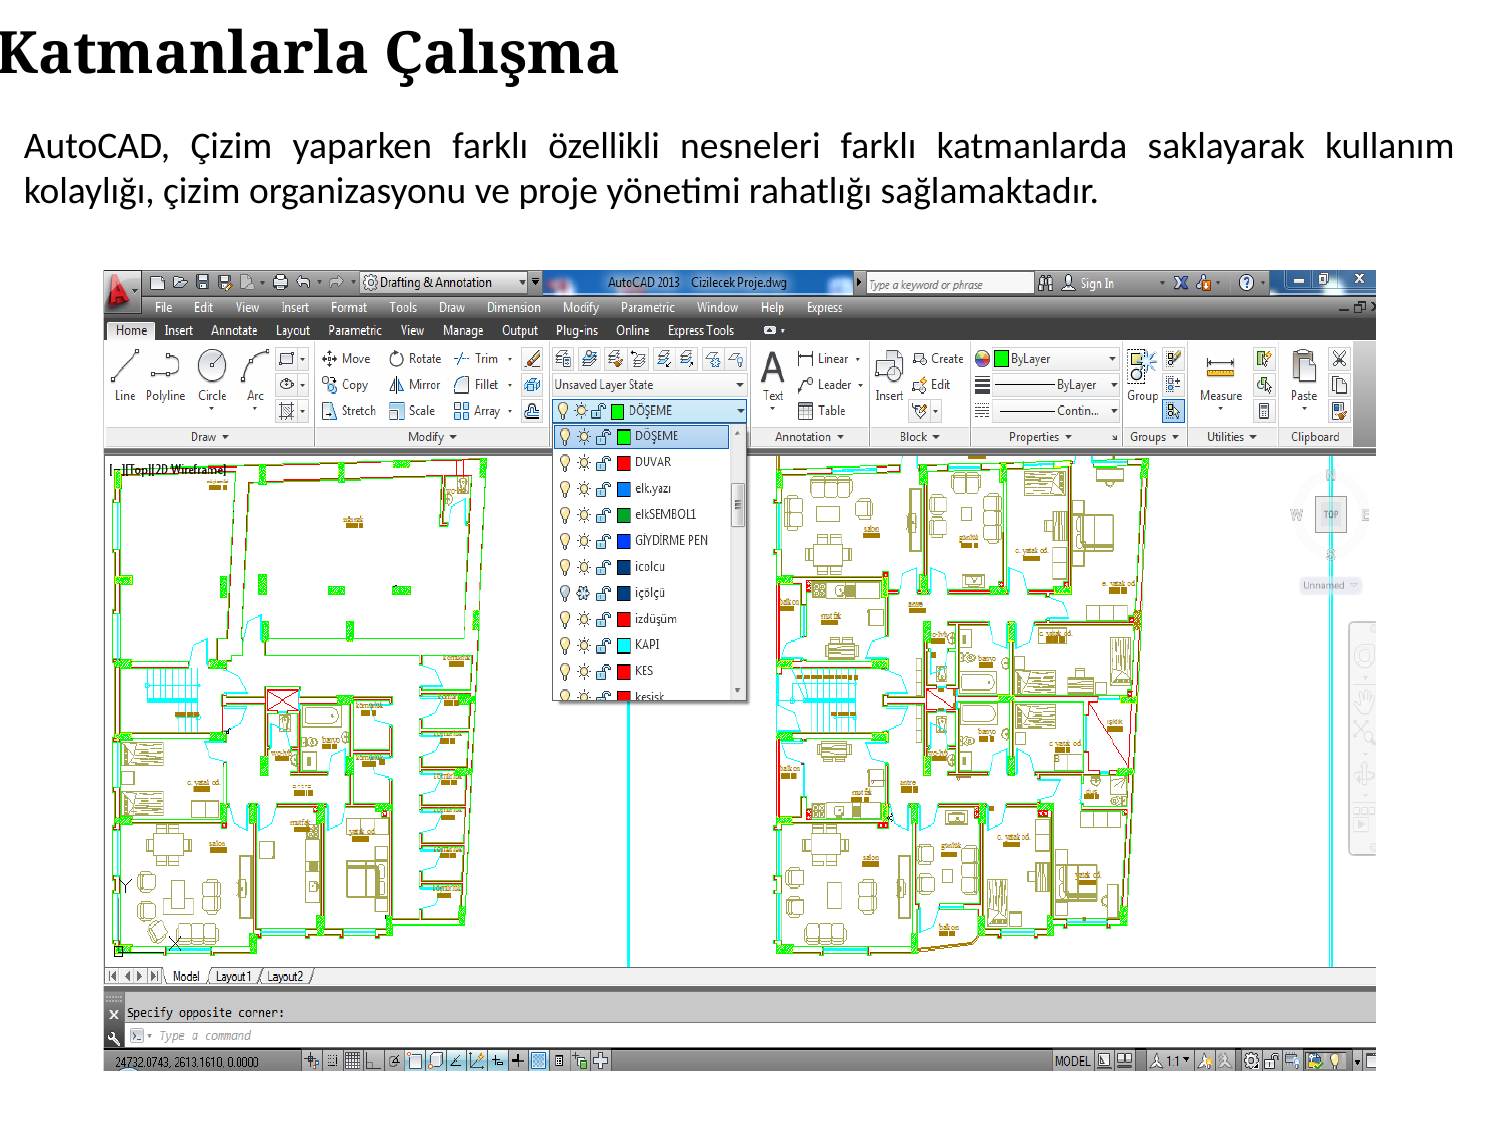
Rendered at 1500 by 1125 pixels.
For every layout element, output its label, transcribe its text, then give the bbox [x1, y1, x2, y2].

text_box AutoCAD, Çizim yaparken farklı özellikli nesneleri farklı katmanlarda saklayarak kullanım kolaylığı, çizim organizasyonu ve proje yönetimi rahatlığı sağlamaktadır. [9, 113, 1471, 219]
text_box Katmanlarla Çalışma [0, 7, 636, 93]
picture [100, 266, 1377, 1071]
